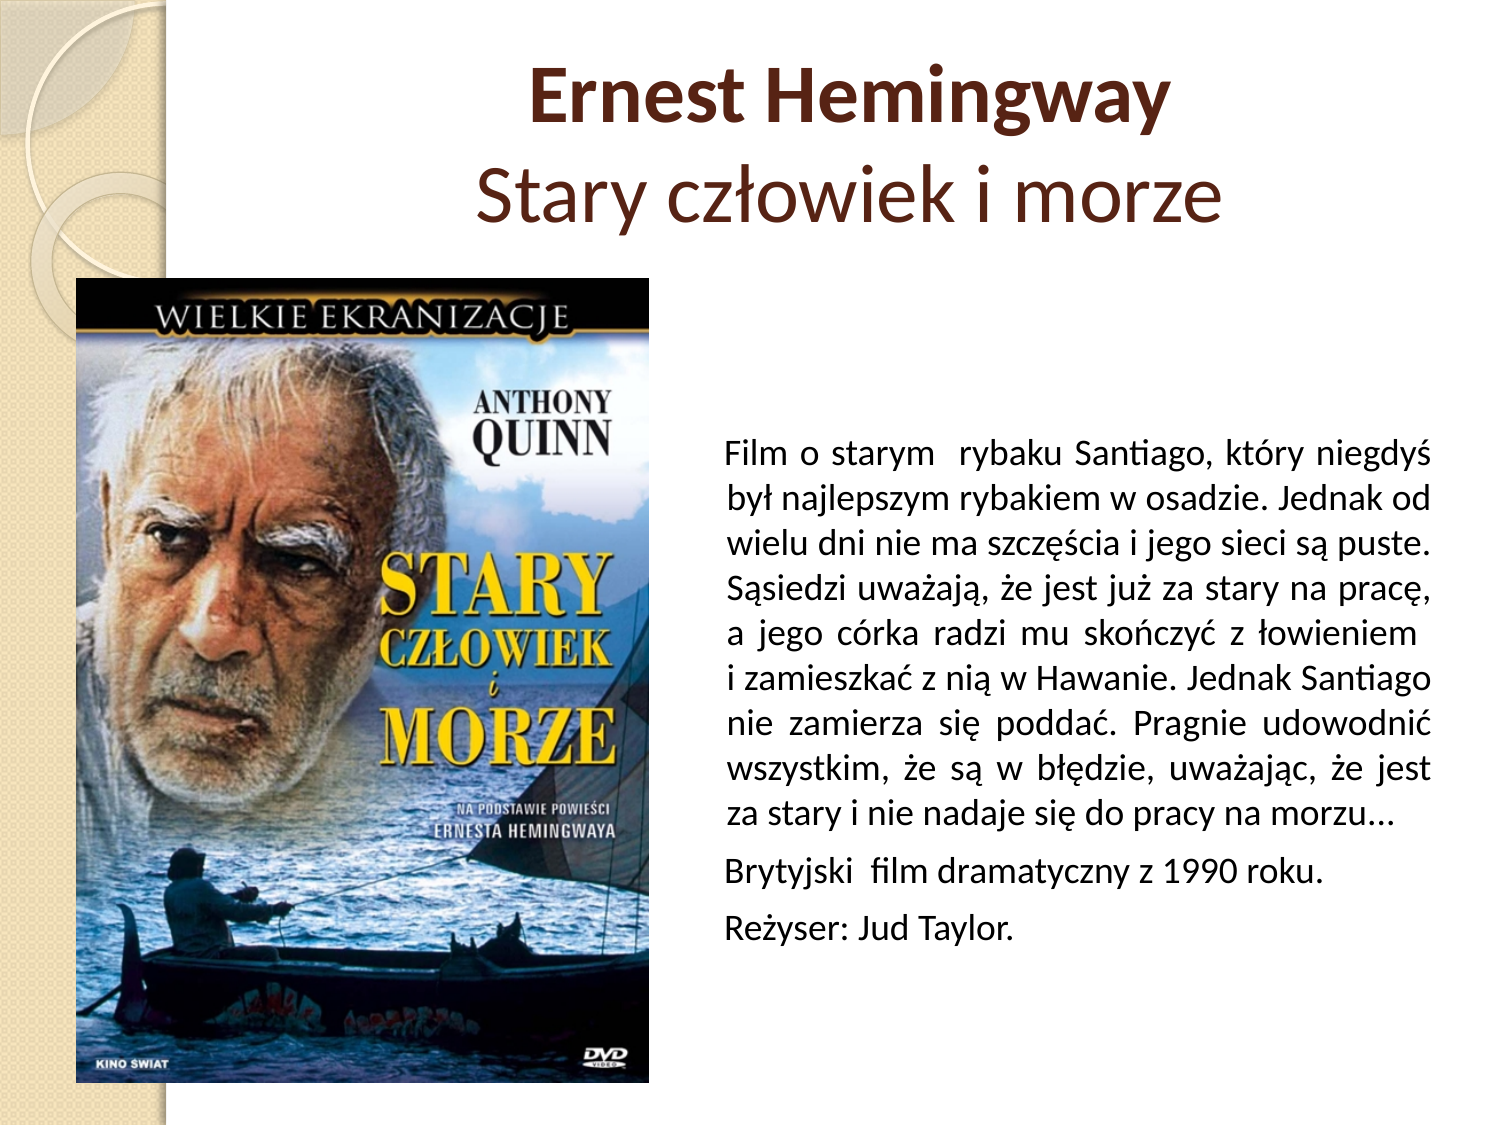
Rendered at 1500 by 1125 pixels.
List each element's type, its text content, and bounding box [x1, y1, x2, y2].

picture [76, 278, 649, 1083]
title Ernest Hemingway Stary człowiek i morze [235, 45, 1466, 233]
list Film o starym rybaku Santiago, który niegdyś był najlepszym rybakiem w osadzie. Jednak od wielu dni nie ma szczęścia i jego sieci są puste. Sąsiedzi uważają, że jest już za stary na pracę, a jego córka radzi mu skończyć z łowieniem i zamieszkać z nią w Hawanie. Jednak Santiago nie zamierza się poddać. Pragnie udowodnić wszystkim, że są w błędzie, uważając, że jest za stary i nie nadaje się do pracy na morzu... Brytyjski film dramatyczny z 1990 roku. Reżyser: Jud Taylor. [695, 420, 1447, 994]
